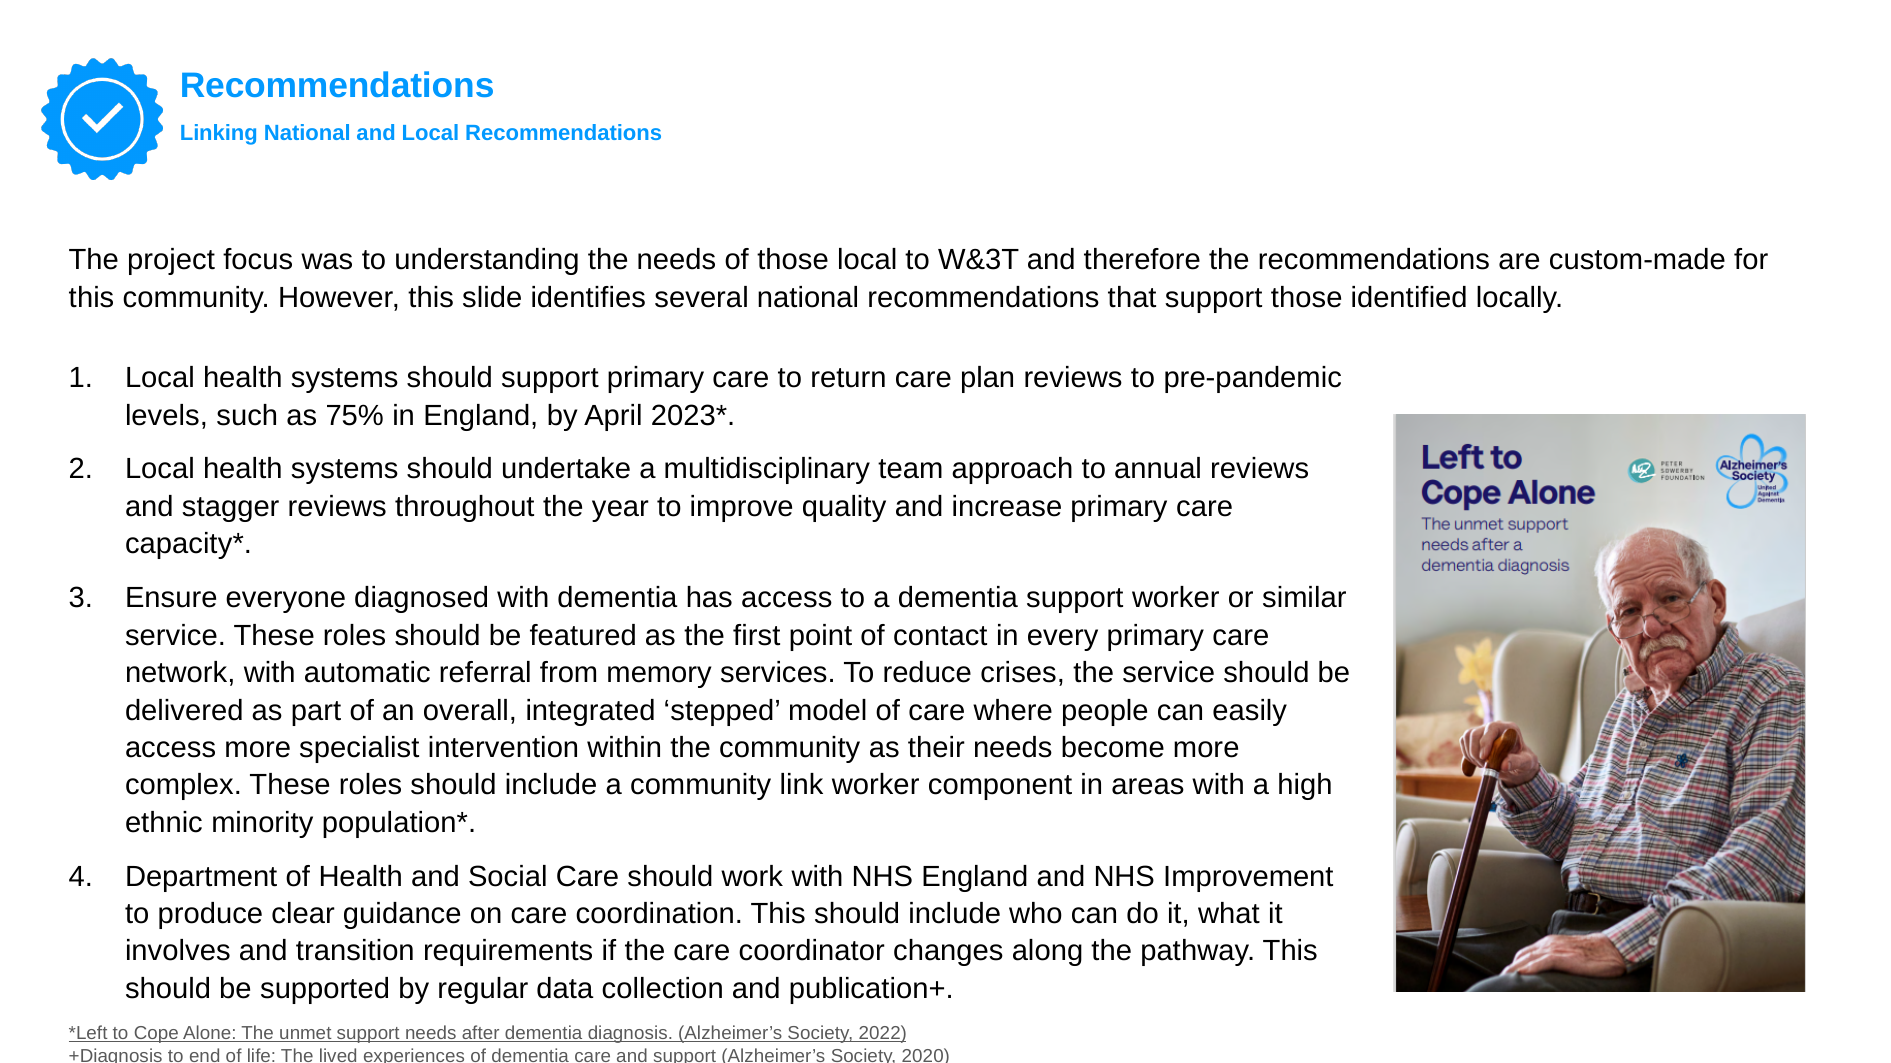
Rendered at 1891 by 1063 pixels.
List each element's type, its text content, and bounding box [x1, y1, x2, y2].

text_box Local health systems should support primary care to return care plan reviews to pre-pandemic levels, such as 75% in England, by April 2023*. Local health systems should undertake a multidisciplinary team approach to annual reviews and stagger reviews throughout the year to improve quality and increase primary care capacity*. Ensure everyone diagnosed with dementia has access to a dementia support worker or similar service. These roles should be featured as the first point of contact in every primary care network, with automatic referral from memory services. To reduce crises, the service should be delivered as part of an overall, integrated ‘stepped’ model of care where people can easily access more specialist intervention within the community as their needs become more complex. These roles should include a community link worker component in areas with a high ethnic minority population*. Department of Health and Social Care should work with NHS England and NHS Improvement to produce clear guidance on care coordination. This should include who can do it, what it involves and transition requirements if the care coordinator changes along the pathway. This should be supported by regular data collection and publication+. *Left to Cope Alone: The unmet support needs after dementia diagnosis. (Alzheimer’s Society, 2022) +Diagnosis to end of life: The lived experiences of dementia care and support (Alzheimer’s Society, 2020) [54, 348, 1375, 1063]
text_box The project focus was to understanding the needs of those local to W&3T and therefore the recommendations are custom-made for this community. However, this slide identifies several national recommendations that support those identified locally. [54, 230, 1824, 321]
picture [1393, 413, 1807, 992]
picture [24, 41, 181, 197]
title Recommendations Linking National and Local Recommendations [185, 65, 1502, 146]
